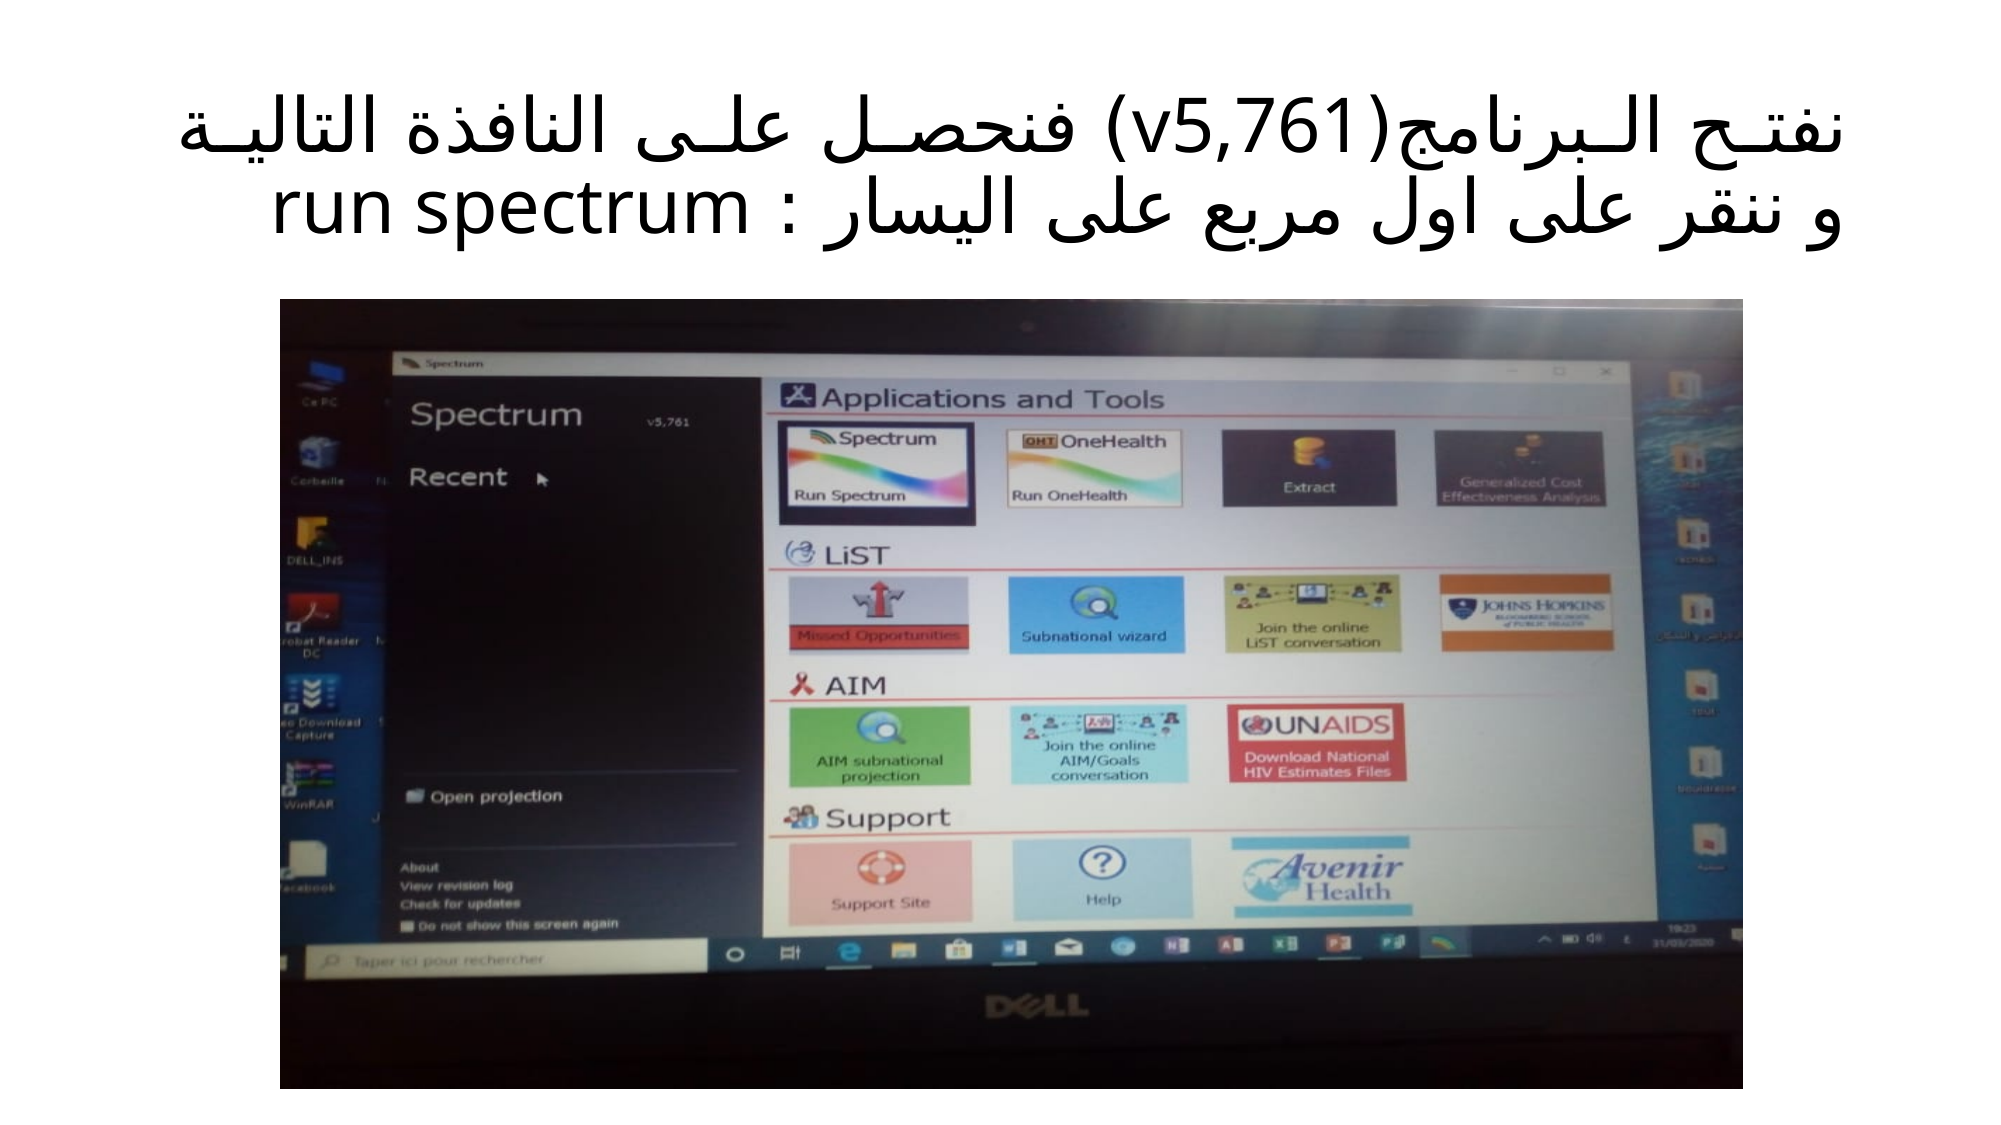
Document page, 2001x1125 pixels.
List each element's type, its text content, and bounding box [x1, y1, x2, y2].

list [280, 299, 1743, 1089]
title نفتح البرنامج(v5,761) فنحصل على النافذة التالية و ننقر على اول مربع على اليسار : run spectrum [137, 59, 1863, 278]
